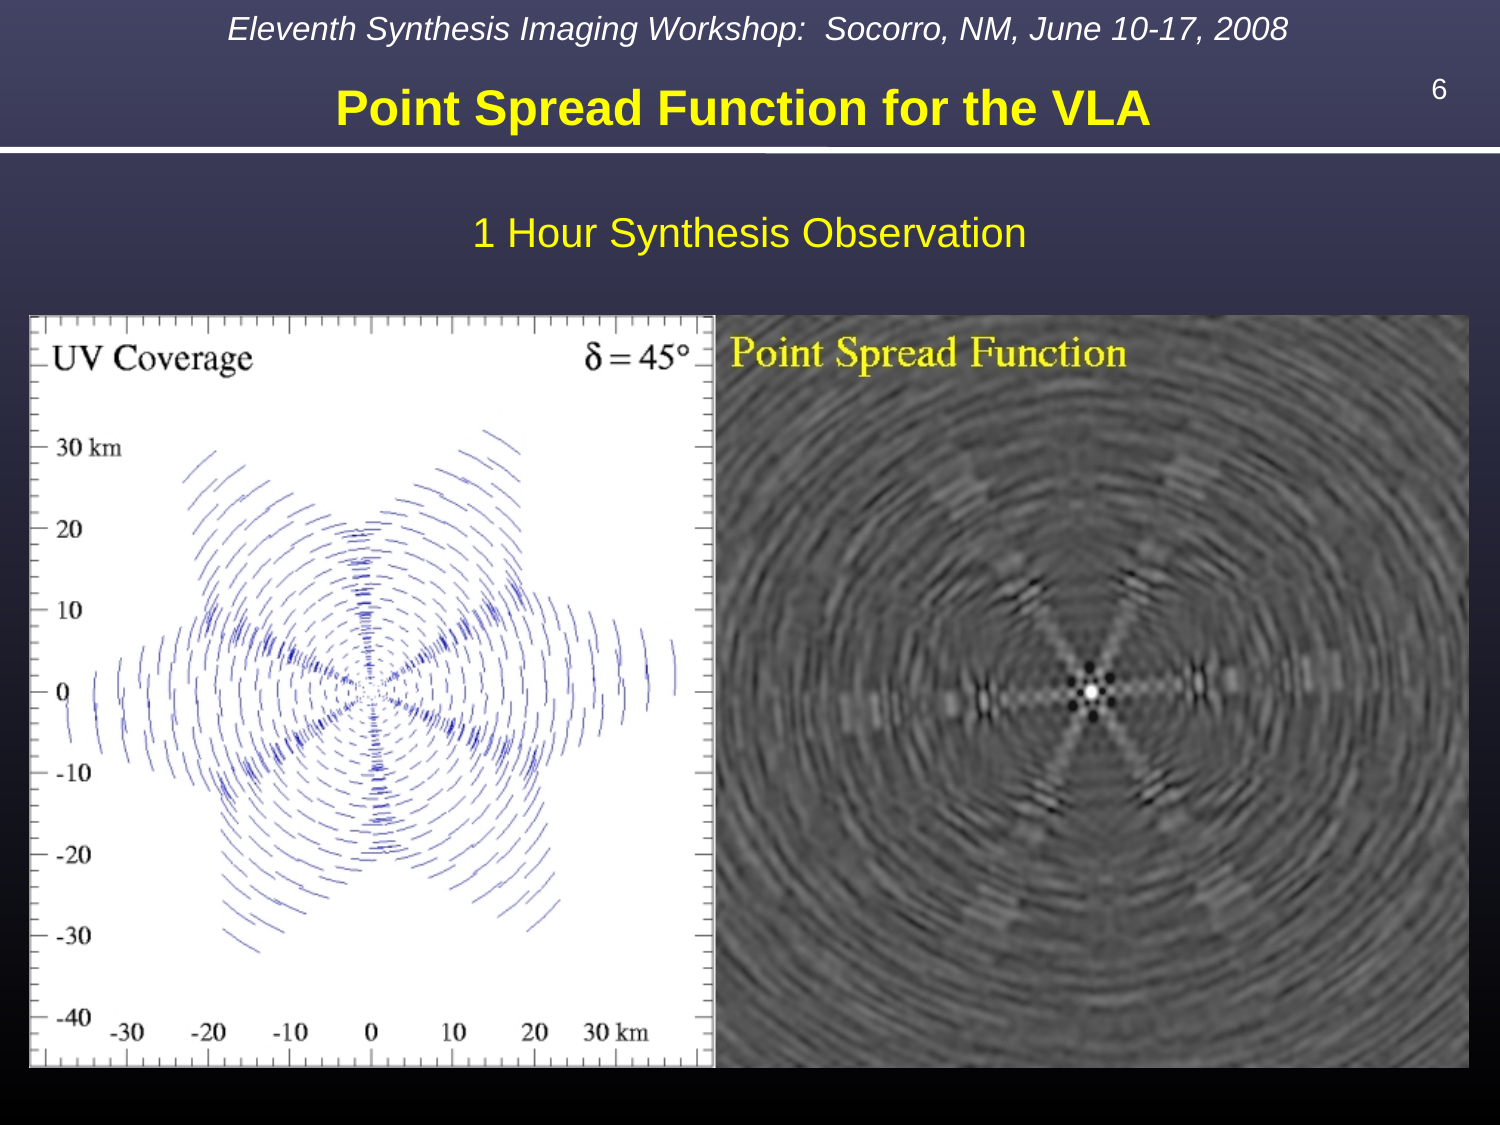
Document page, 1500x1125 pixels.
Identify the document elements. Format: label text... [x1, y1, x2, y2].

picture [29, 314, 1469, 1068]
text_box 1 Hour Synthesis Observation [472, 202, 1028, 256]
title Point Spread Function for the VLA [112, 59, 1376, 151]
